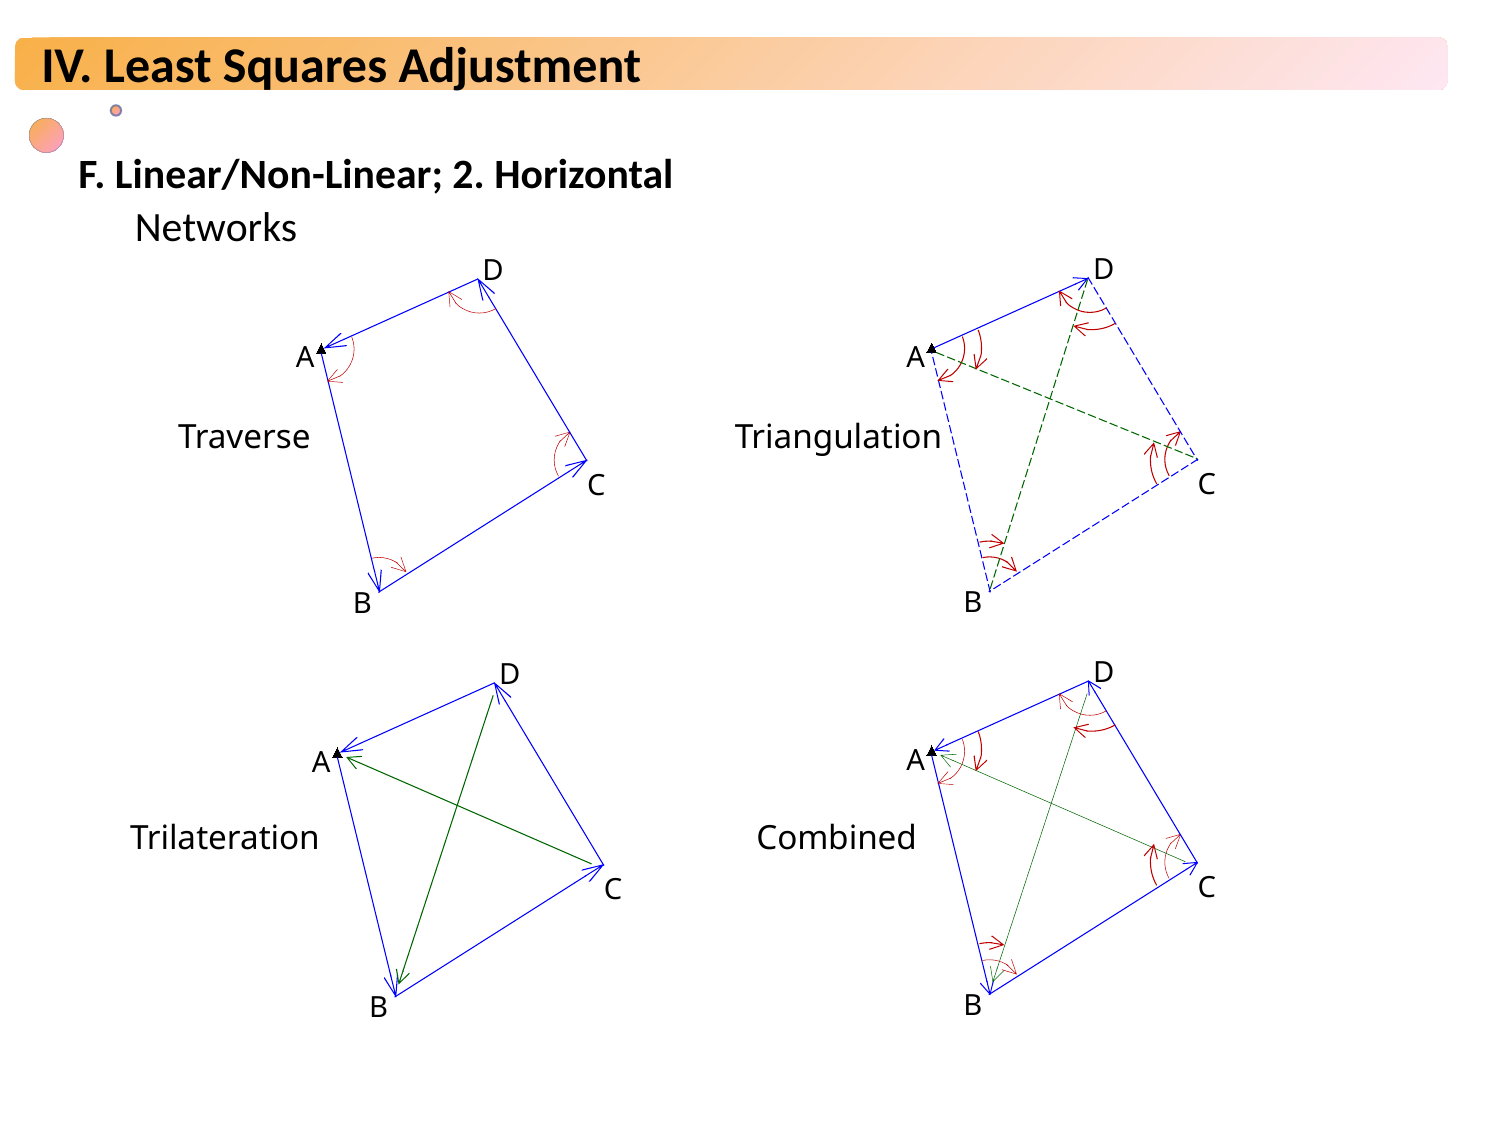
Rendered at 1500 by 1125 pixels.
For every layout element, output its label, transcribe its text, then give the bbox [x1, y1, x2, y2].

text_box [173, 235, 1245, 635]
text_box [128, 637, 1245, 1037]
list F. Linear/Non-Linear; 2. Horizontal Networks [63, 145, 1358, 1025]
